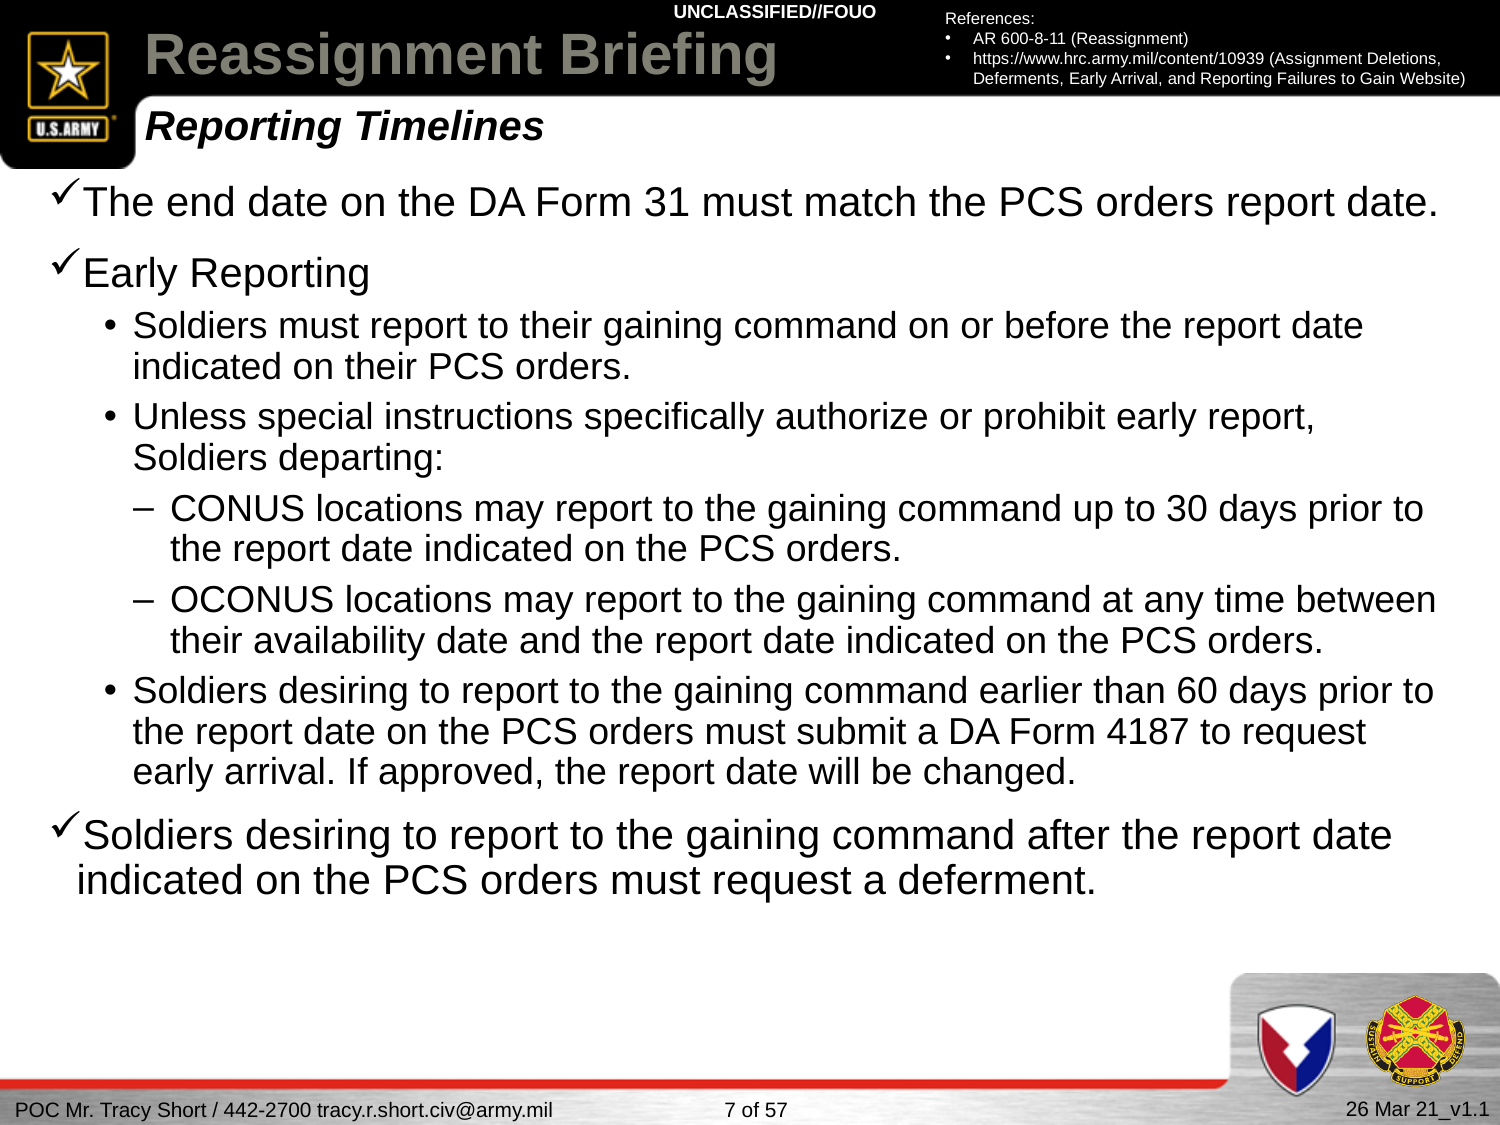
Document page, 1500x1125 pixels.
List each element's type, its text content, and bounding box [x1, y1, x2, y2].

picture [802, 7, 808, 16]
picture [0, 0, 1500, 169]
picture [837, 7, 845, 16]
picture [0, 973, 1500, 1125]
picture [864, 7, 872, 16]
title Reassignment Briefing [114, 16, 930, 96]
list The end date on the DA Form 31 must match the PCS orders report date. Early Reporting Soldiers must report to their gaining command on or before the report date indicated on their PCS orders. Unless special instructions specifically authorize or prohibit early report, Soldiers departing: CONUS locations may report to the gaining command up to 30 days prior to the report date indicated on the PCS orders. OCONUS locations may report to the gaining command at any time between their availability date and the report date indicated on the PCS orders. Soldiers desiring to report to the gaining command earlier than 60 days prior to the report date on the PCS orders must submit a DA Form 4187 to request early arrival. If approved, the report date will be changed. Soldiers desiring to report to the gaining command after the report date indicated on the PCS orders must request a deferment. [33, 167, 1463, 1065]
list Reporting Timelines [114, 97, 1341, 158]
text_box References: AR 600-8-11 (Reassignment) https://www.hrc.army.mil/content/10939 (Assignment Deletions, Deferments, Early Arrival, and Reporting Failures to Gain Website) [930, 0, 1497, 96]
